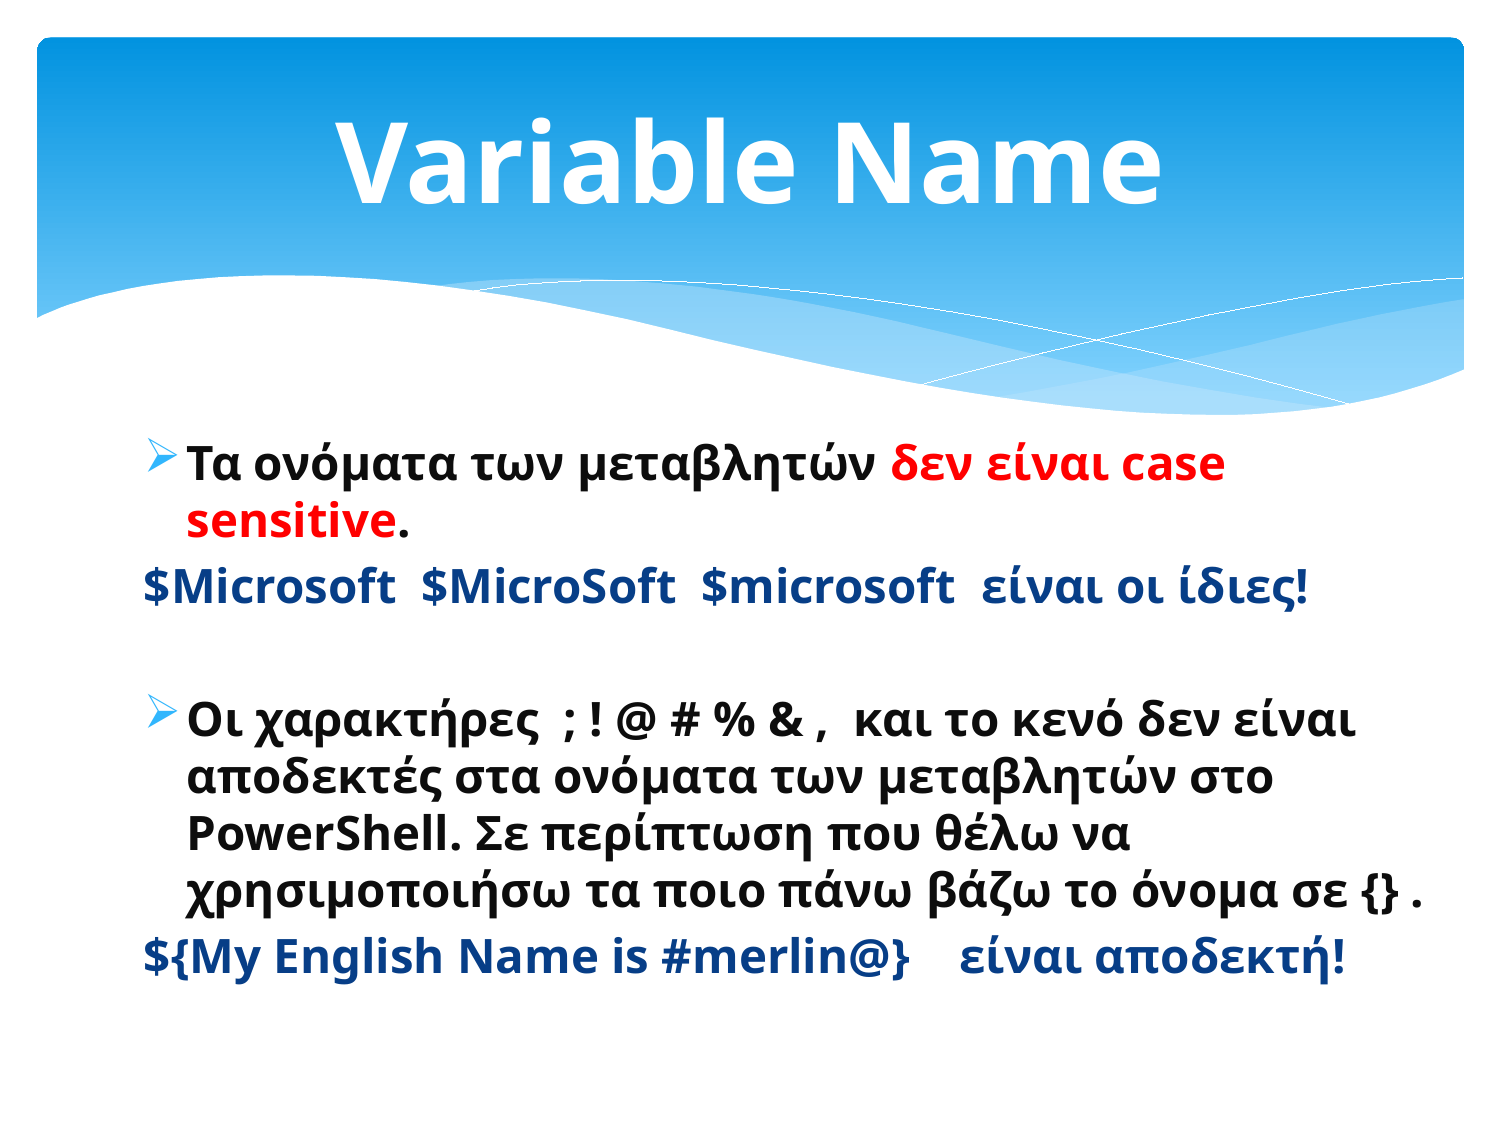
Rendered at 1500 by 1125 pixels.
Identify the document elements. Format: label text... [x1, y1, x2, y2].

list Τα ονόματα των μεταβλητών δεν είναι case sensitive. $Microsoft $MicroSoft $microsoft είναι οι ίδιες! Οι χαρακτήρες ; ! @ # % & , και το κενό δεν είναι αποδεκτές στα ονόματα των μεταβλητών στο PowerShell. Σε περίπτωση που θέλω να χρησιμοποιήσω τα ποιο πάνω βάζω το όνομα σε {} . ${My English Name is #merlin@} είναι αποδεκτή! [128, 292, 1454, 1043]
title Variable Name [75, 55, 1425, 261]
